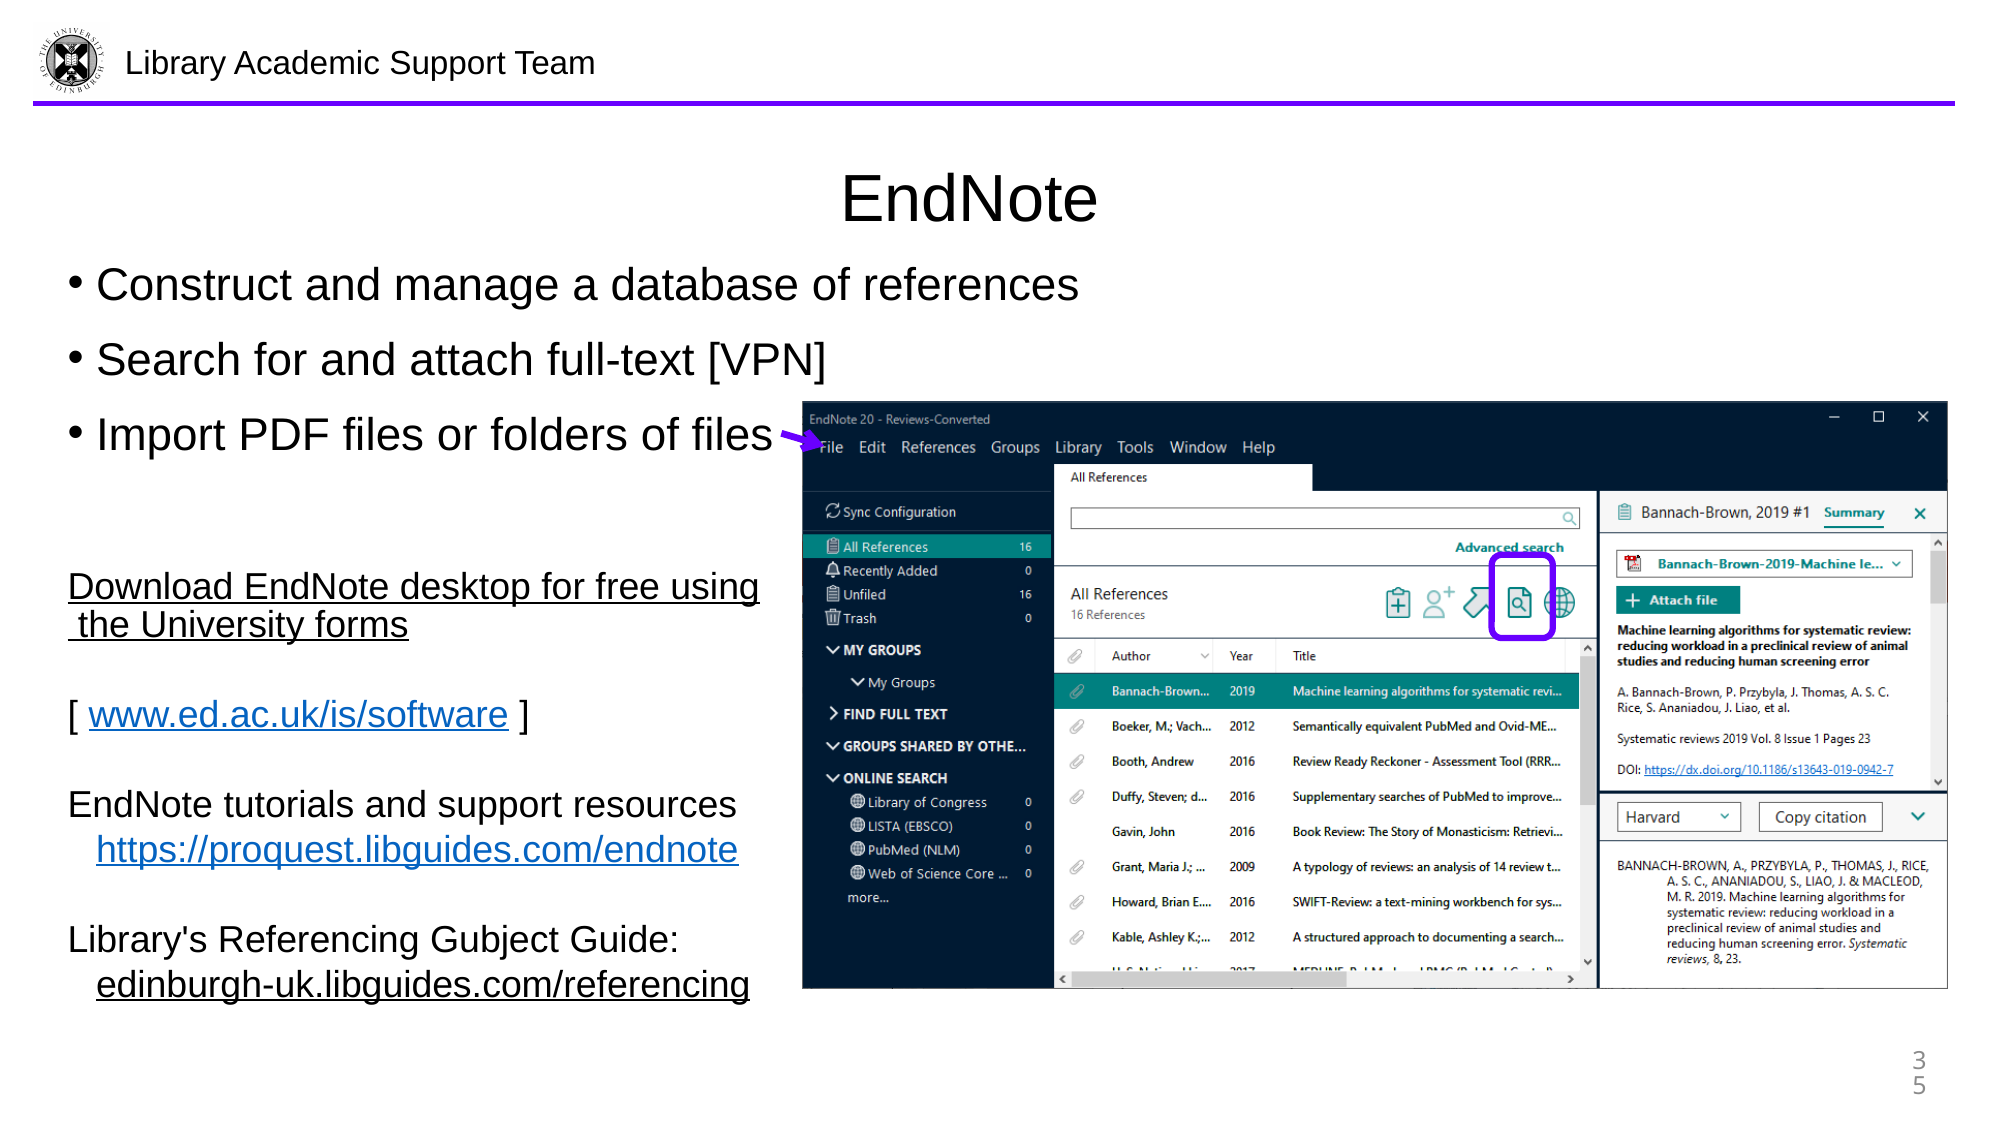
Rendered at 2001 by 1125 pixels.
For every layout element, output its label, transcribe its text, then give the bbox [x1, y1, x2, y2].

text_box Download EndNote desktop for free using the University forms [ www.ed.ac.uk/is/software ] EndNote tutorials and support resources https://proquest.libguides.com/endnote Library's Referencing Gubject Guide: edinburgh-uk.libguides.com/referencing [52, 554, 782, 975]
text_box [781, 433, 825, 447]
text_box Library Academic Support Team [110, 33, 1619, 89]
picture [802, 401, 1948, 989]
picture [33, 22, 110, 100]
text_box EndNote [825, 147, 1115, 242]
slide_number 35 [1897, 1042, 1956, 1081]
text_box Construct and manage a database of references Search for and attach full-text [VPN] Import PDF files or folders of files [52, 247, 1344, 467]
